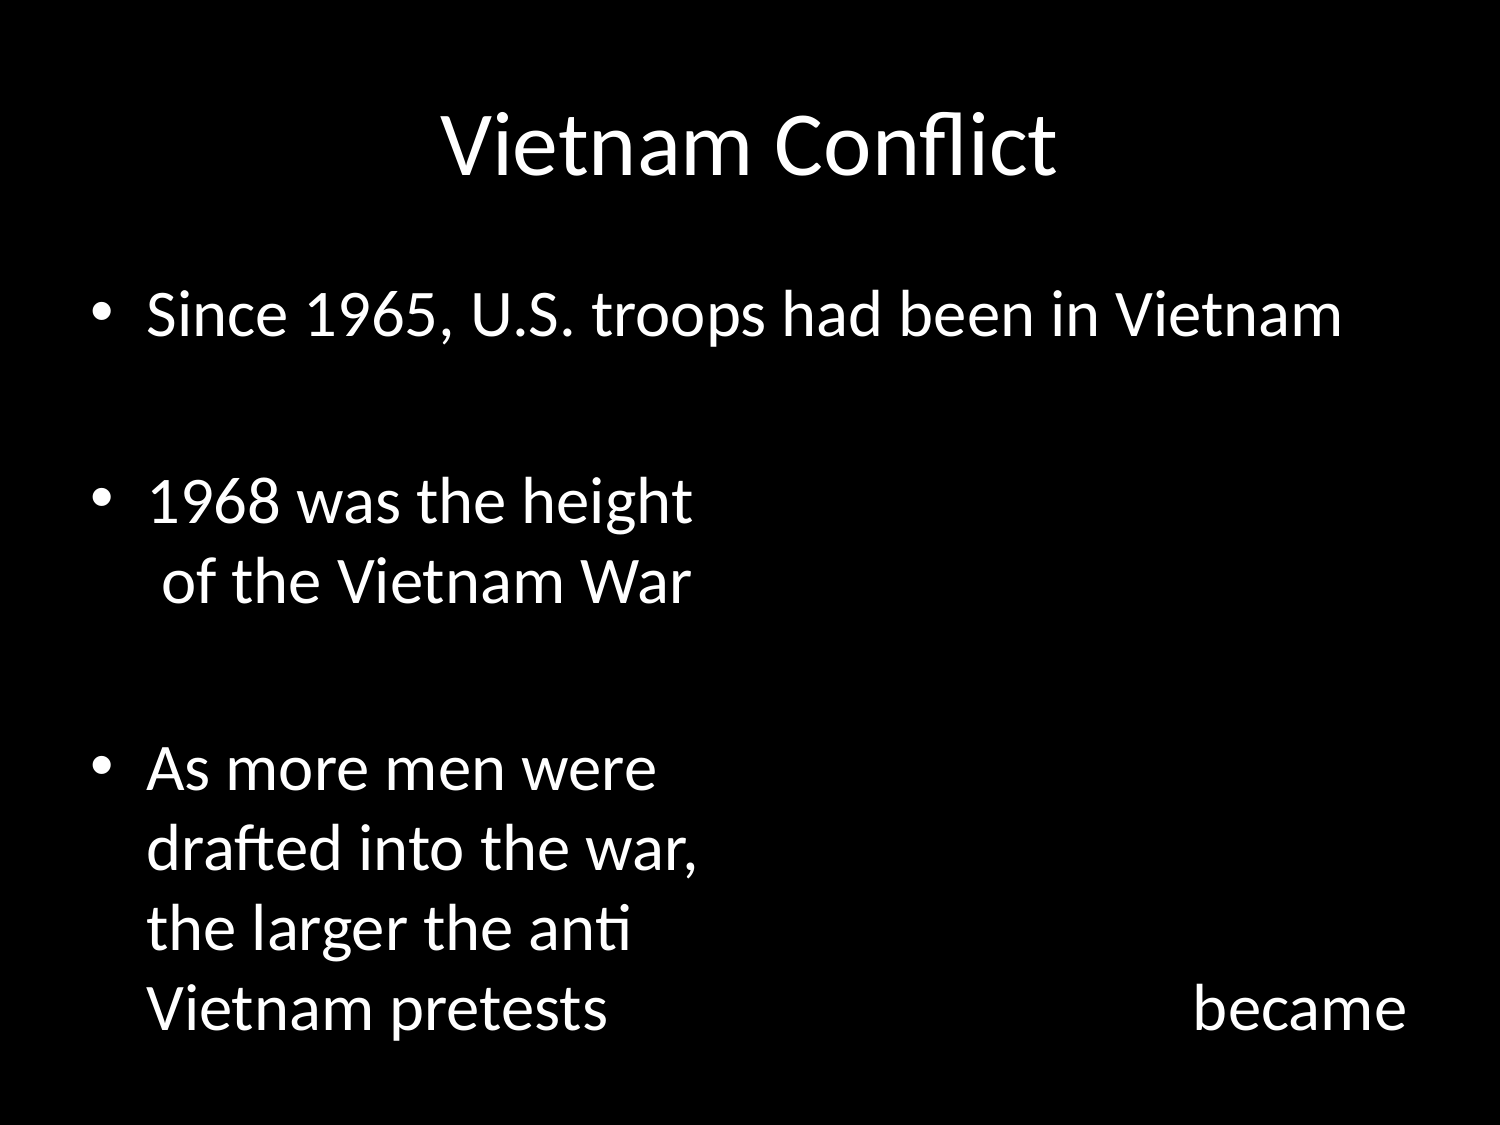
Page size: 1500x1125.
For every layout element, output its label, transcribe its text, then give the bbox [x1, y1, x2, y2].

title Vietnam Conflict [75, 45, 1425, 233]
list Since 1965, U.S. troops had been in Vietnam 1968 was the height of the Vietnam War As more men were drafted into the war, the larger the anti Vietnam pretests became [75, 262, 1425, 1063]
